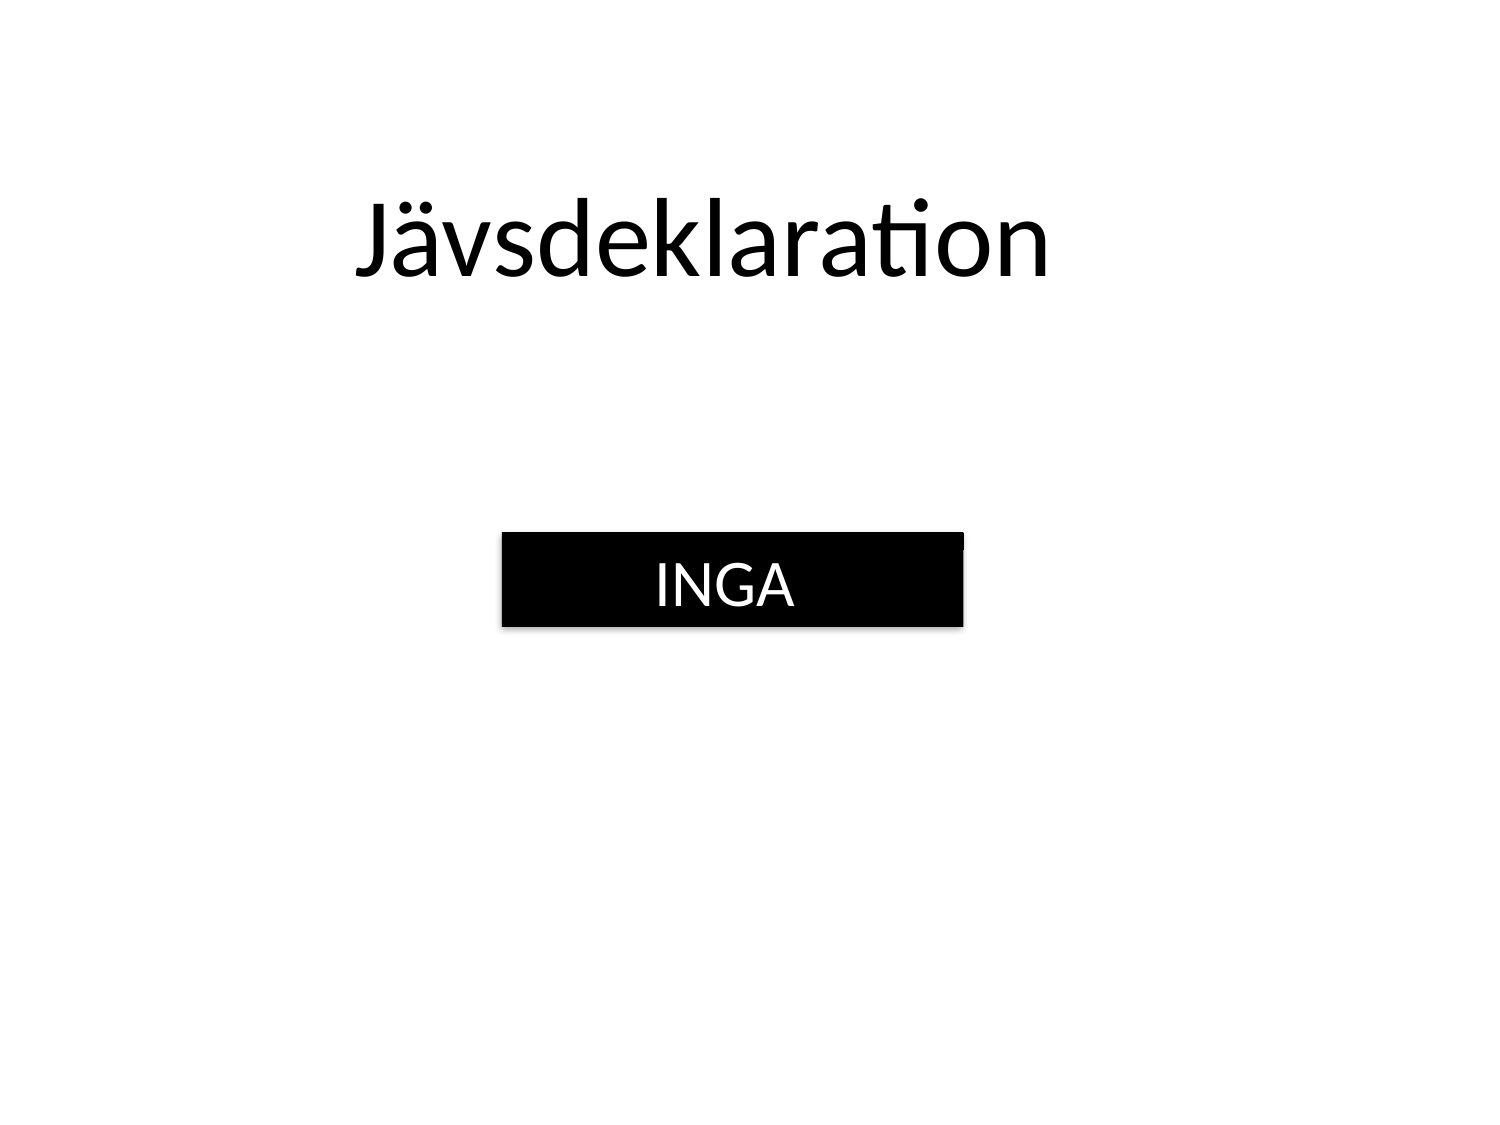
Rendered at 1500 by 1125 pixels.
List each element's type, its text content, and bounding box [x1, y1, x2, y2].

title Jävsdeklaration [41, 136, 1392, 325]
text_box INGA [501, 532, 964, 627]
